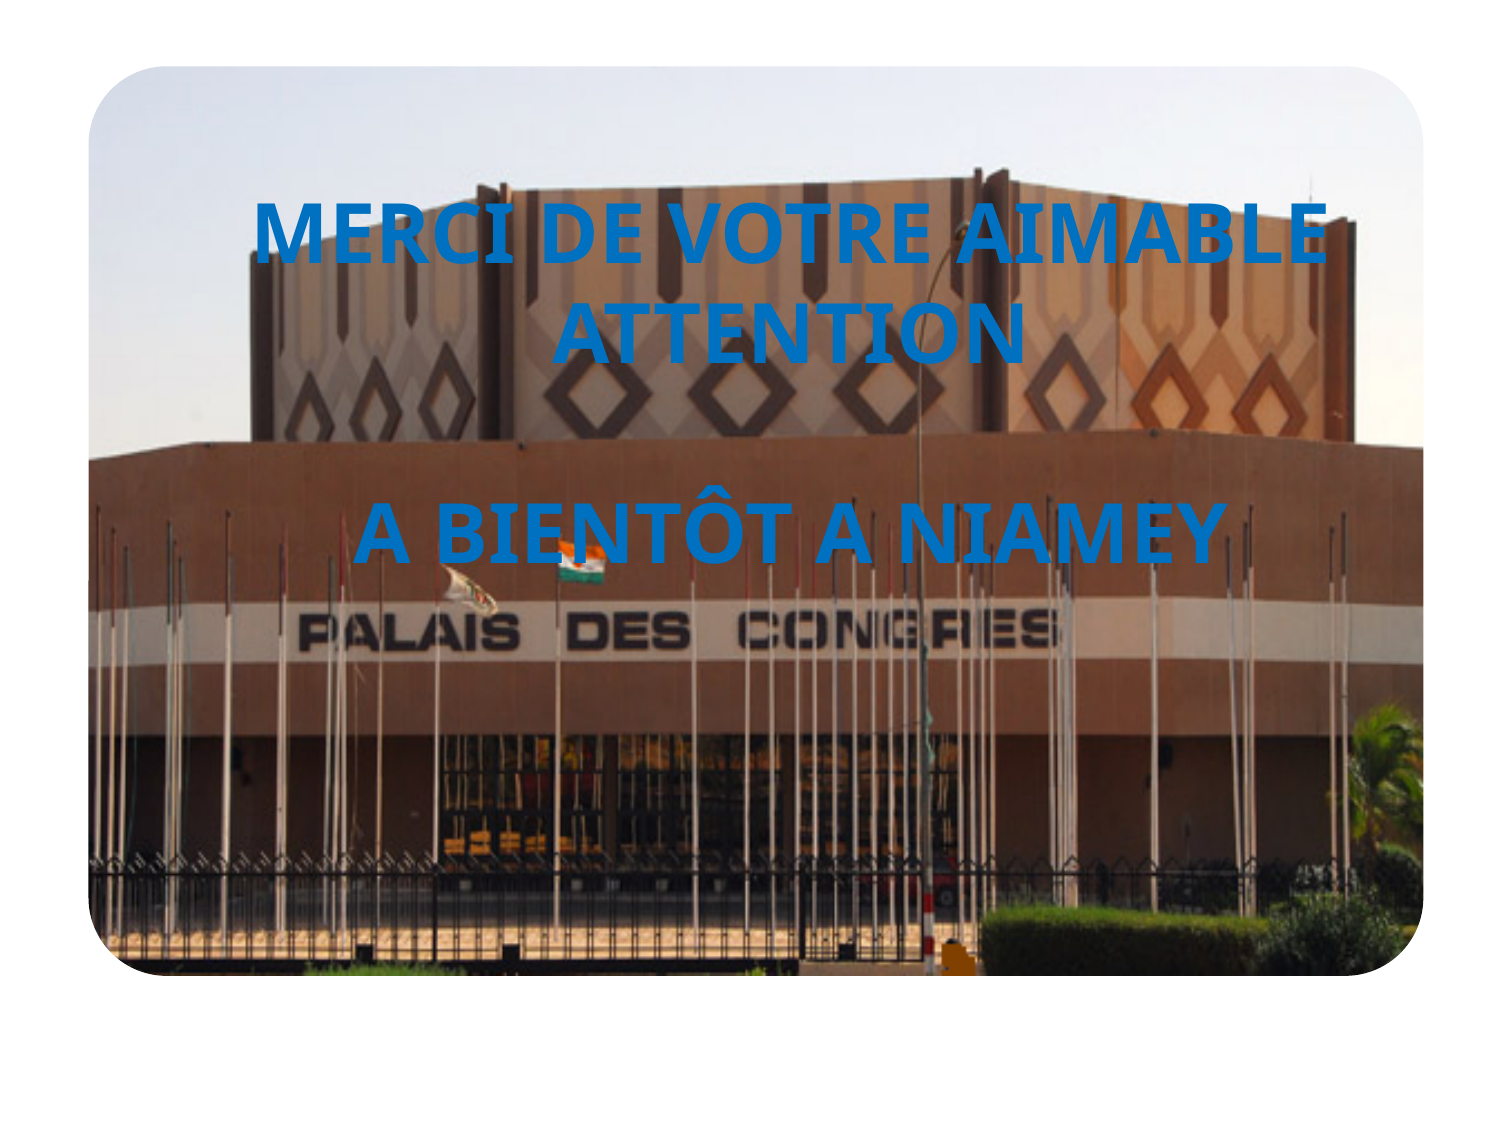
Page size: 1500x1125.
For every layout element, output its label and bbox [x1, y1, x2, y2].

list [88, 66, 1424, 977]
